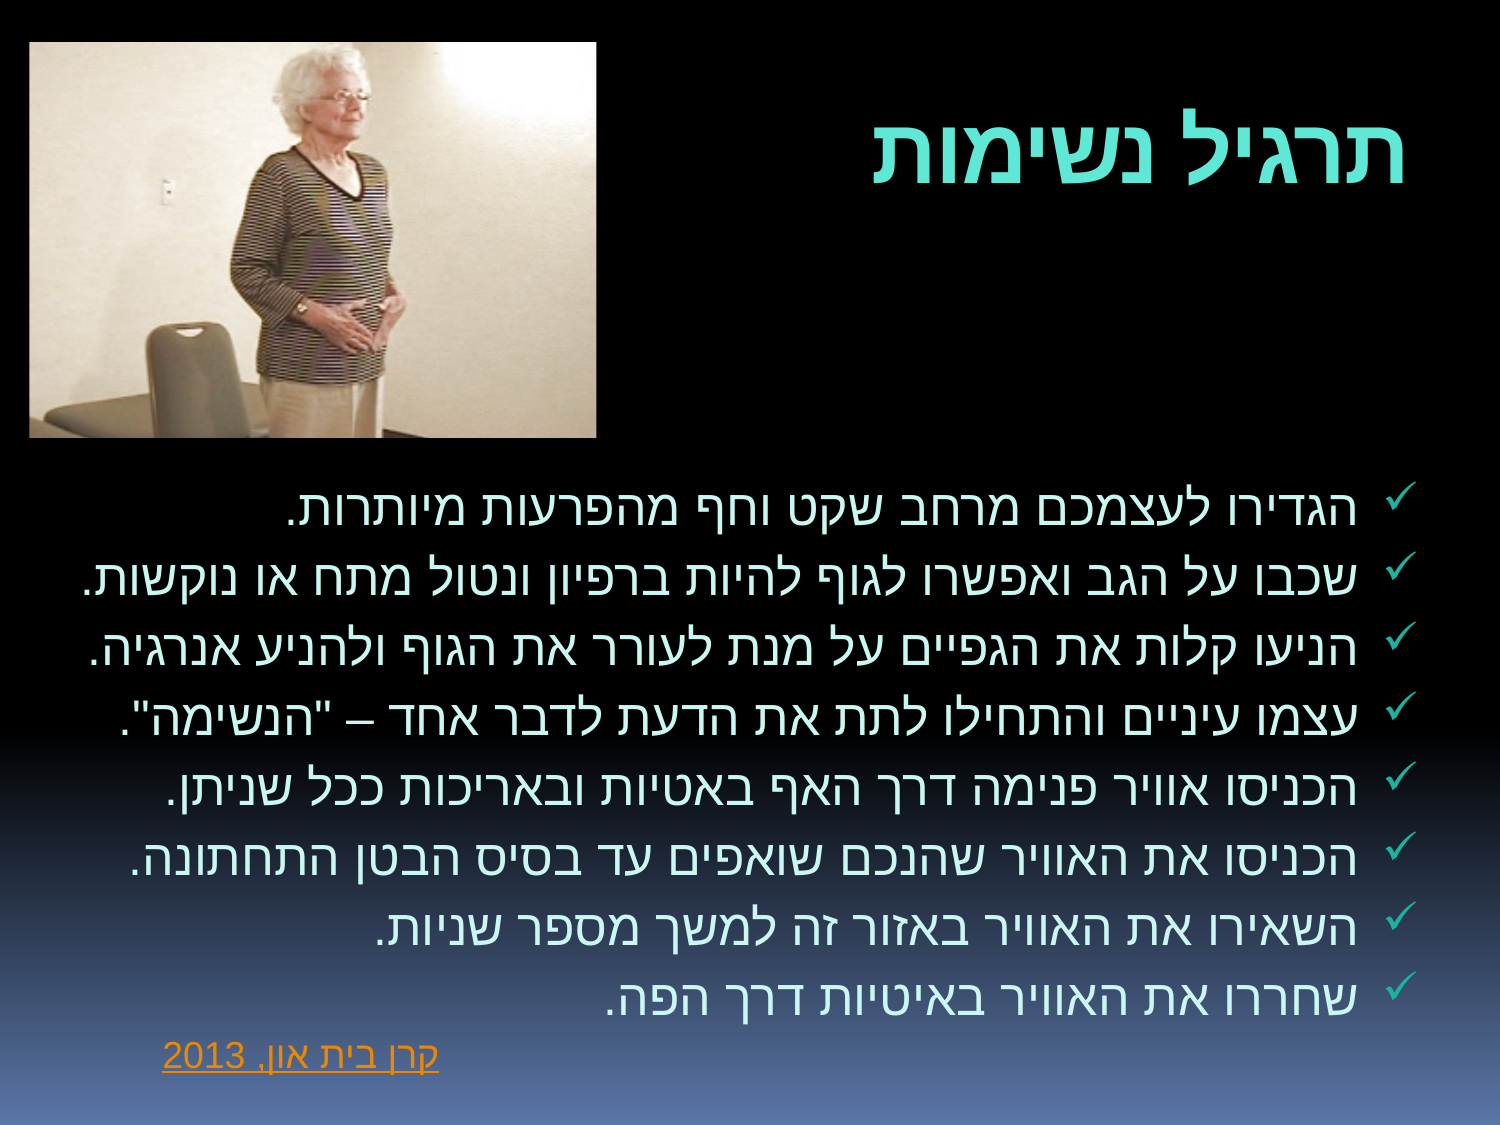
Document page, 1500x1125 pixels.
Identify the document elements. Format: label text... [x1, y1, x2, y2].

title תרגיל נשימות [607, 83, 1425, 234]
picture [28, 42, 597, 439]
text_box קרן בית און, 2013 [147, 1023, 987, 1084]
list הגדירו לעצמכם מרחב שקט וחף מהפרעות מיותרות. שכבו על הגב ואפשרו לגוף להיות ברפיון ונטול מתח או נוקשות. הניעו קלות את הגפיים על מנת לעורר את הגוף ולהניע אנרגיה. עצמו עיניים והתחילו לתת את הדעת לדבר אחד – "הנשימה". הכניסו אוויר פנימה דרך האף באטיות ובאריכות ככל שניתן. הכניסו את האוויר שהנכם שואפים עד בסיס הבטן התחתונה. השאירו את האוויר באזור זה למשך מספר שניות. שחררו את האוויר באיטיות דרך הפה. [64, 467, 1449, 1059]
